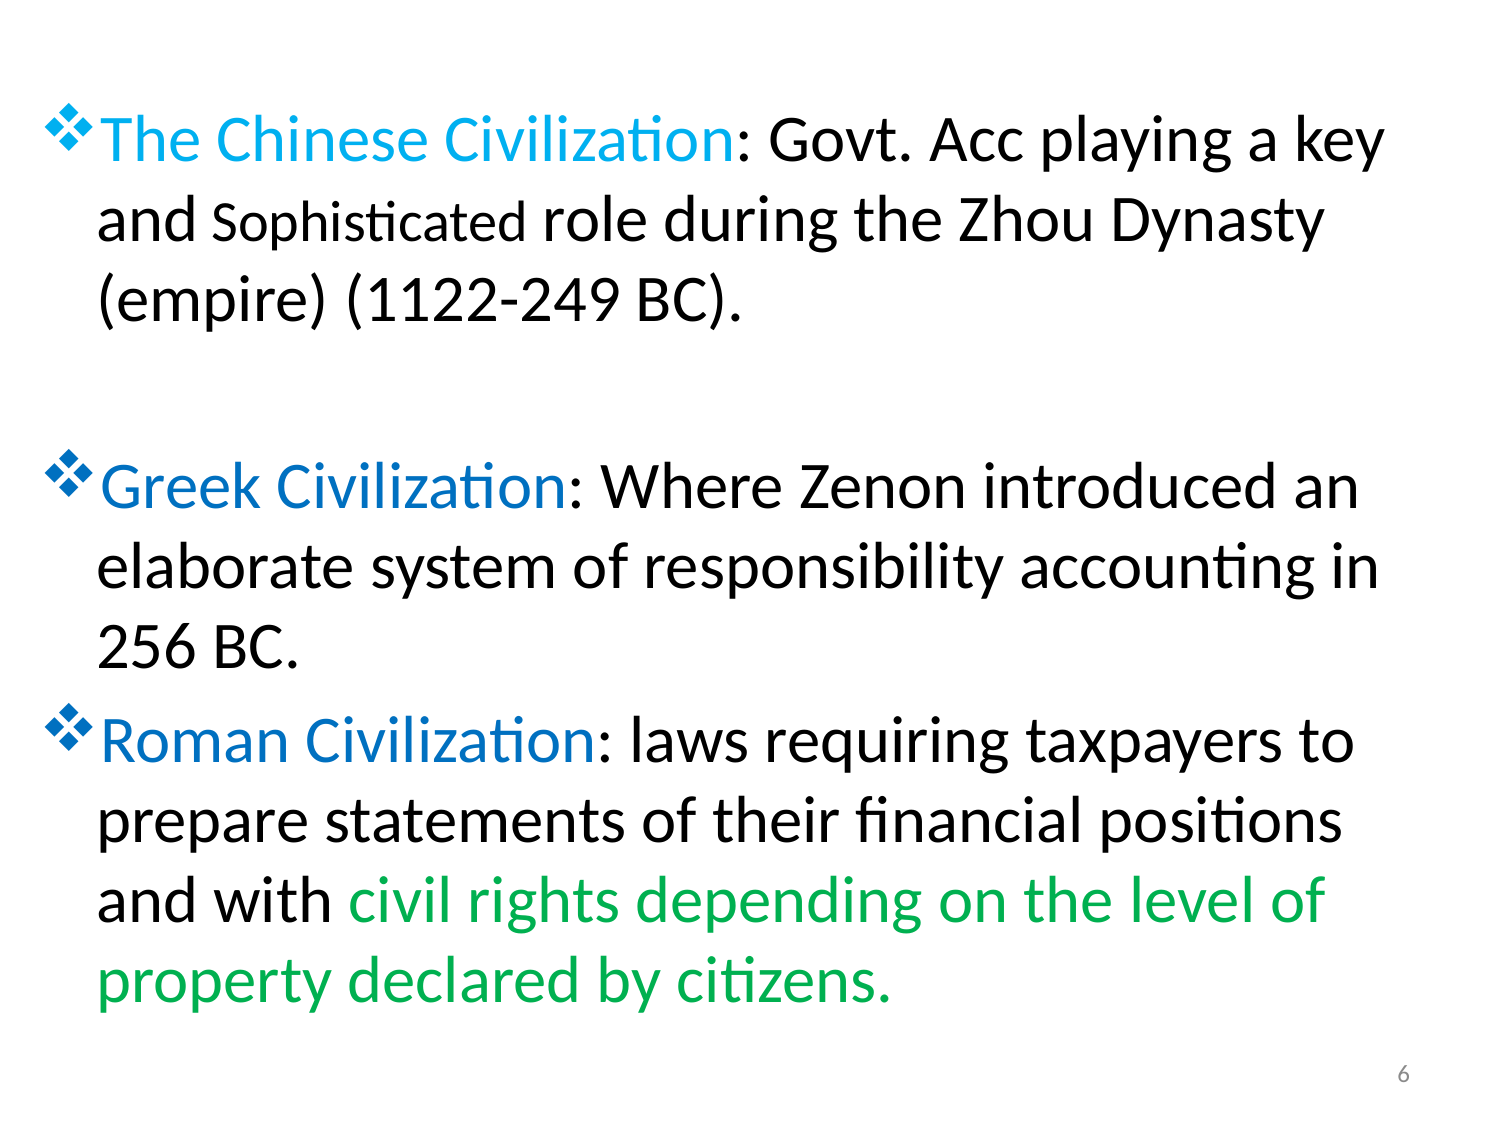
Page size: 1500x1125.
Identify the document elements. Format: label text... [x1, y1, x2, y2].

list The Chinese Civilization: Govt. Acc playing a key and Sophisticated role during the Zhou Dynasty (empire) (1122-249 BC). Greek Civilization: Where Zenon introduced an elaborate system of responsibility accounting in 256 BC. Roman Civilization: laws requiring taxpayers to prepare statements of their financial positions and with civil rights depending on the level of property declared by citizens. [24, 87, 1475, 1088]
slide_number 6 [1074, 1042, 1425, 1103]
